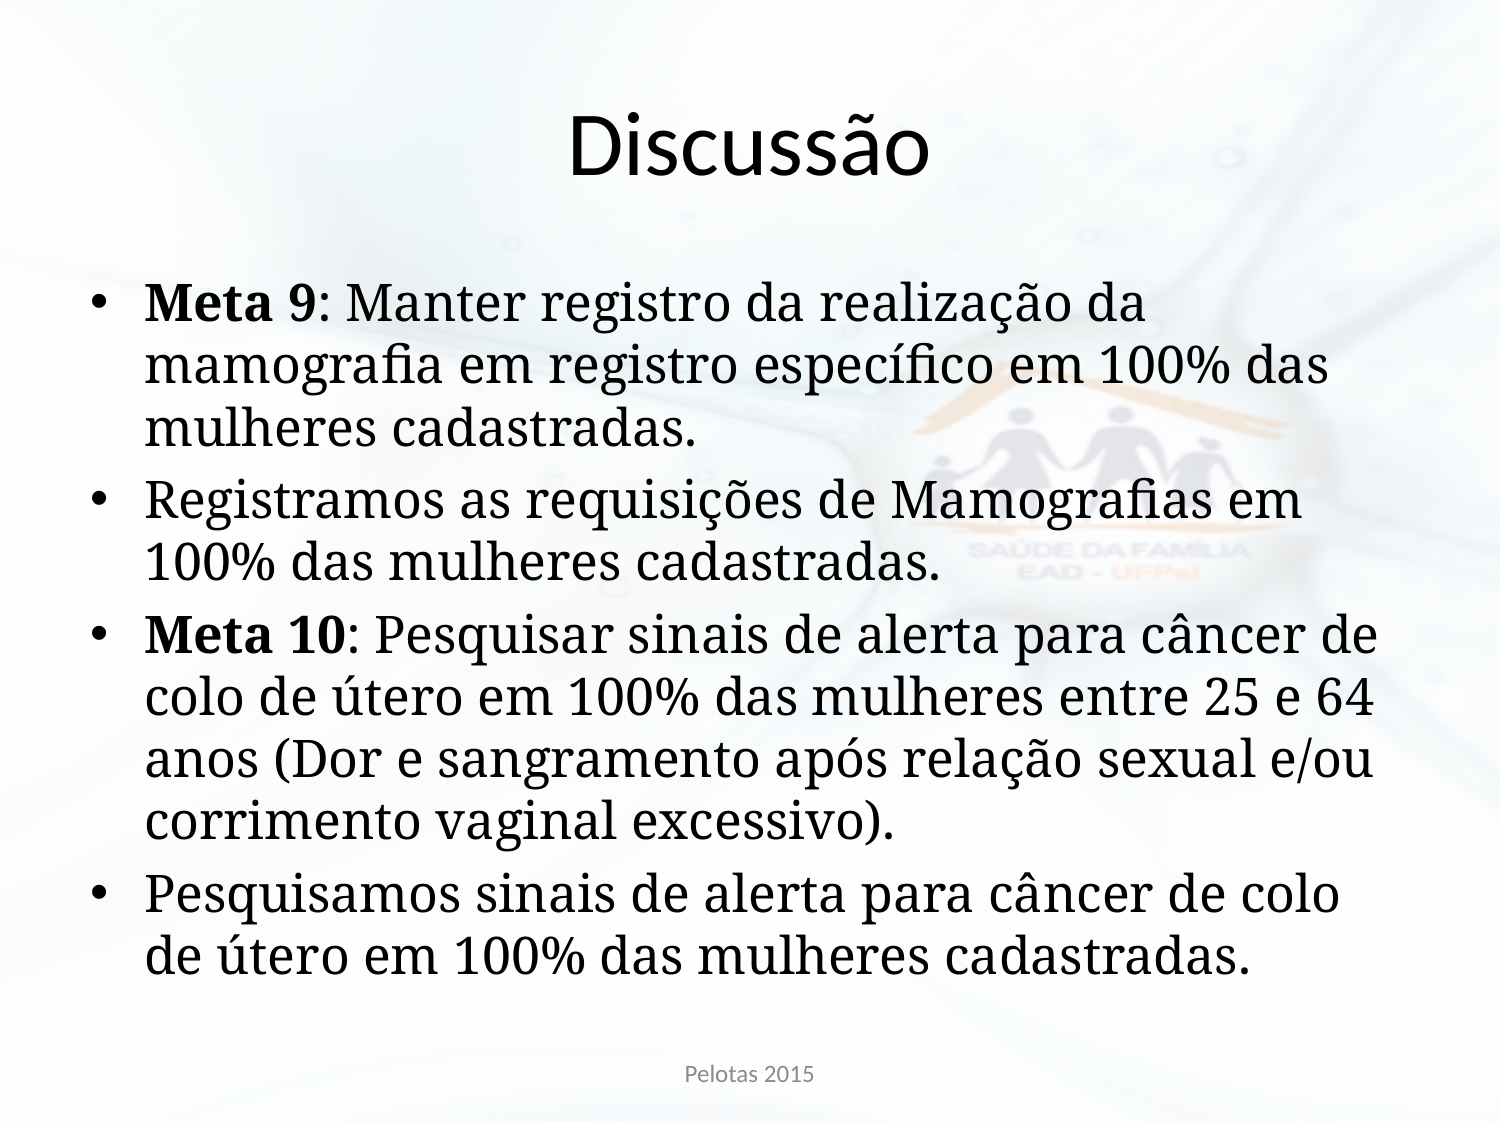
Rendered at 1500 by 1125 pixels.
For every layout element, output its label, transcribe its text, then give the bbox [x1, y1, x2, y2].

footer Pelotas 2015 [512, 1042, 988, 1103]
list Meta 9: Manter registro da realização da mamografia em registro específico em 100% das mulheres cadastradas. Registramos as requisições de Mamografias em 100% das mulheres cadastradas. Meta 10: Pesquisar sinais de alerta para câncer de colo de útero em 100% das mulheres entre 25 e 64 anos (Dor e sangramento após relação sexual e/ou corrimento vaginal excessivo). Pesquisamos sinais de alerta para câncer de colo de útero em 100% das mulheres cadastradas. [75, 262, 1425, 1005]
title Discussão [75, 45, 1425, 233]
